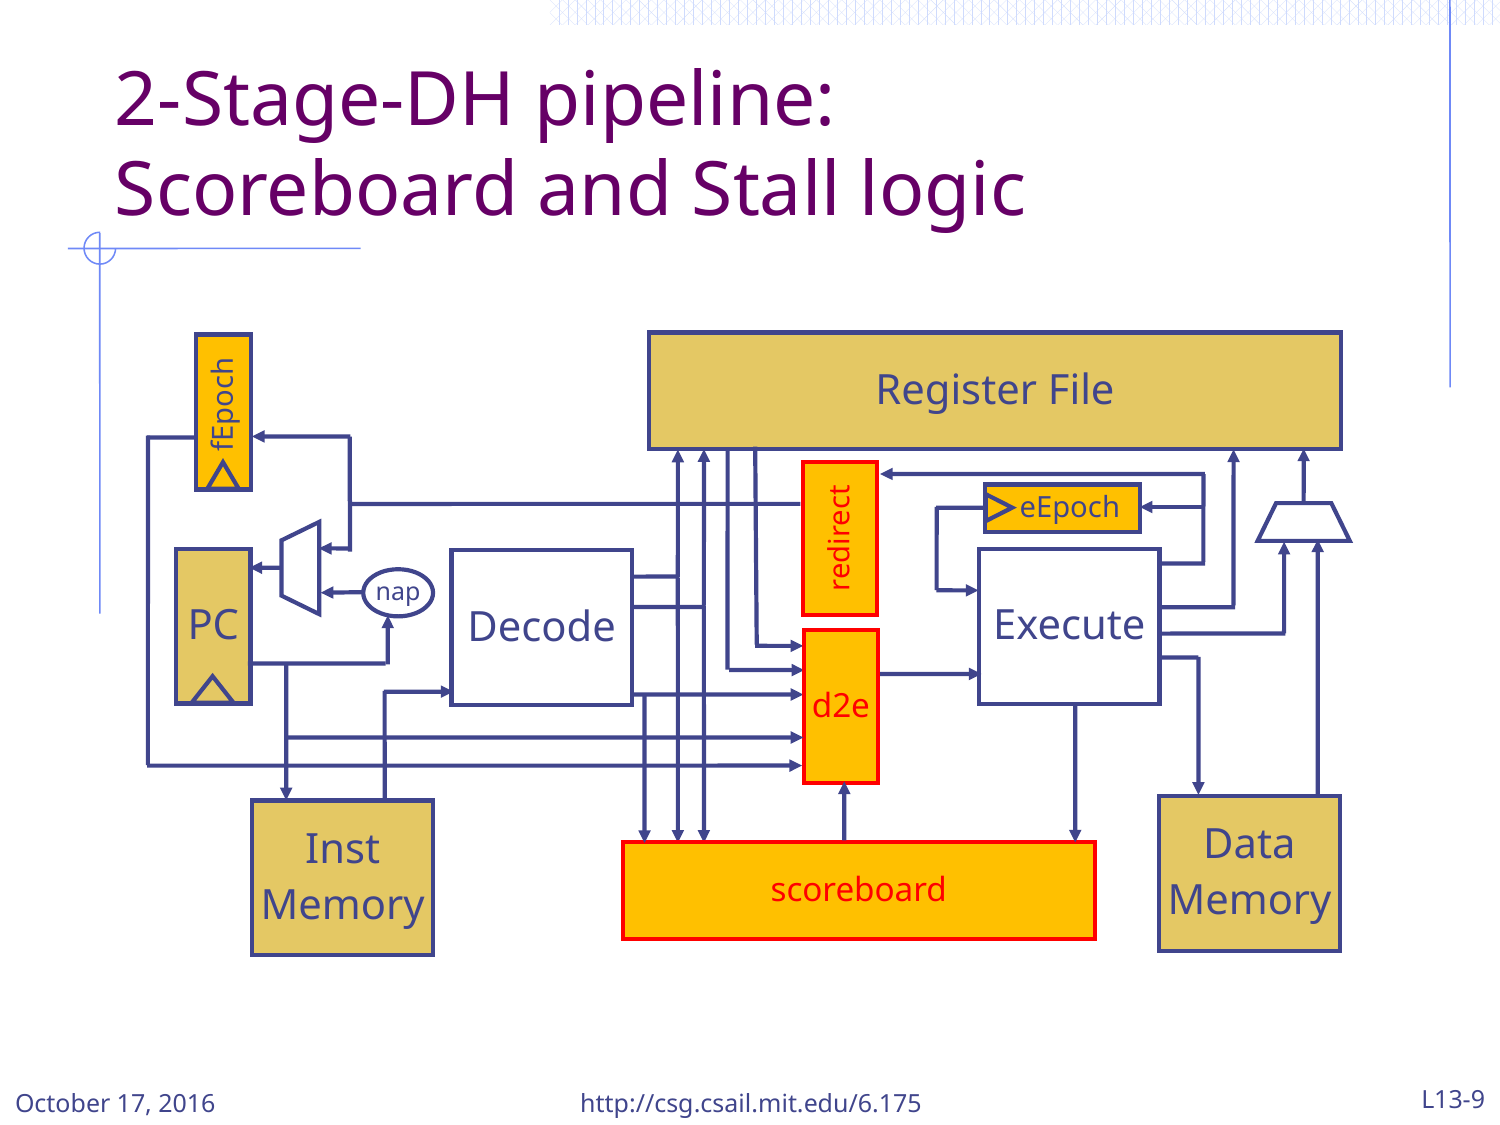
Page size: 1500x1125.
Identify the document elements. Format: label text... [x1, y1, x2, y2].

text_box [1297, 448, 1310, 502]
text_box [1157, 656, 1199, 795]
text_box [705, 759, 803, 772]
text_box [697, 449, 711, 503]
text_box Register File [648, 332, 1341, 450]
text_box [1139, 500, 1205, 514]
text_box [638, 694, 651, 843]
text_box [915, 527, 1000, 570]
text_box [879, 667, 982, 681]
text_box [268, 419, 334, 519]
text_box Inst Memory [252, 800, 433, 956]
text_box [671, 449, 685, 503]
text_box [191, 676, 234, 703]
text_box [671, 738, 685, 842]
text_box [1277, 541, 1291, 634]
text_box [1069, 704, 1082, 843]
title 2-Stage-DH pipeline: Scoreboard and Stall logic [99, 49, 1376, 238]
text_box d2e [803, 629, 879, 784]
text_box PC [176, 548, 251, 704]
text_box Decode [451, 550, 633, 706]
text_box [381, 616, 395, 665]
text_box [1227, 449, 1240, 606]
text_box redirect [802, 461, 878, 615]
text_box [281, 526, 320, 615]
text_box [318, 542, 349, 555]
text_box scoreboard [622, 842, 1096, 940]
text_box [1311, 539, 1324, 795]
text_box [729, 663, 803, 677]
text_box [838, 781, 851, 841]
text_box Data Memory [1159, 795, 1340, 951]
footer http://csg.csail.mit.edu/6.175 [503, 1049, 1000, 1125]
text_box [1257, 503, 1350, 541]
text_box [645, 731, 804, 744]
text_box [280, 766, 293, 801]
text_box [705, 688, 803, 701]
text_box [697, 738, 711, 842]
text_box [320, 586, 363, 599]
text_box [383, 685, 454, 698]
text_box nap [363, 569, 434, 617]
slide_number L13-9 [1187, 1049, 1500, 1125]
text_box [249, 561, 283, 574]
text_box Execute [978, 549, 1160, 705]
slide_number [0, 1049, 313, 1125]
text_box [998, 355, 1087, 681]
text_box [755, 639, 803, 653]
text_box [195, 334, 252, 490]
